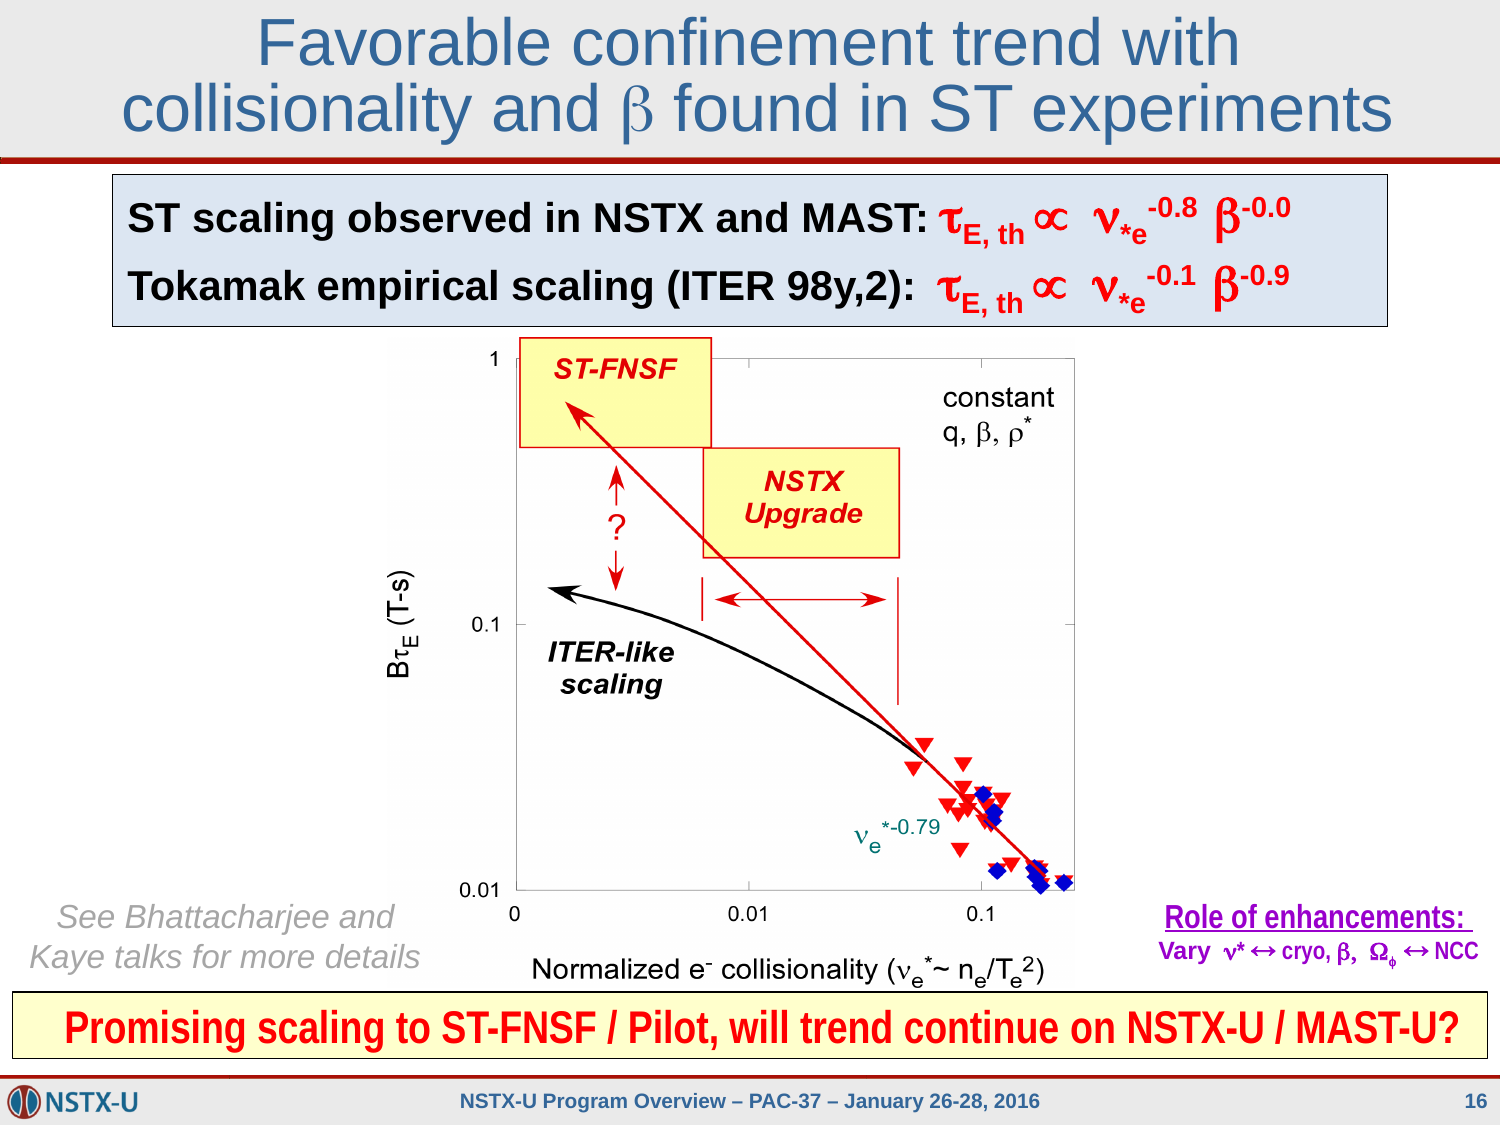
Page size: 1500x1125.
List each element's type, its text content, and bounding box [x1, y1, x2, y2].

text_box ST scaling observed in NSTX and MAST: tE, th µ n*e-0.8 b-0.0 Tokamak empirical scaling (ITER 98y,2): tE, th µ n*e-0.1 b-0.9 [112, 174, 1388, 327]
title Favorable confinement trend with collisionality and  found in ST experiments [0, 0, 1500, 173]
text_box See Bhattacharjee and Kaye talks for more details [13, 887, 382, 982]
picture [387, 337, 1076, 988]
text_box Role of enhancements: Vary n*  cryo, b, Wf  NCC [1137, 887, 1500, 977]
text_box Promising scaling to ST-FNSF / Pilot, will trend continue on NSTX-U / MAST-U? [12, 991, 1488, 1059]
picture [0, 1075, 1500, 1125]
